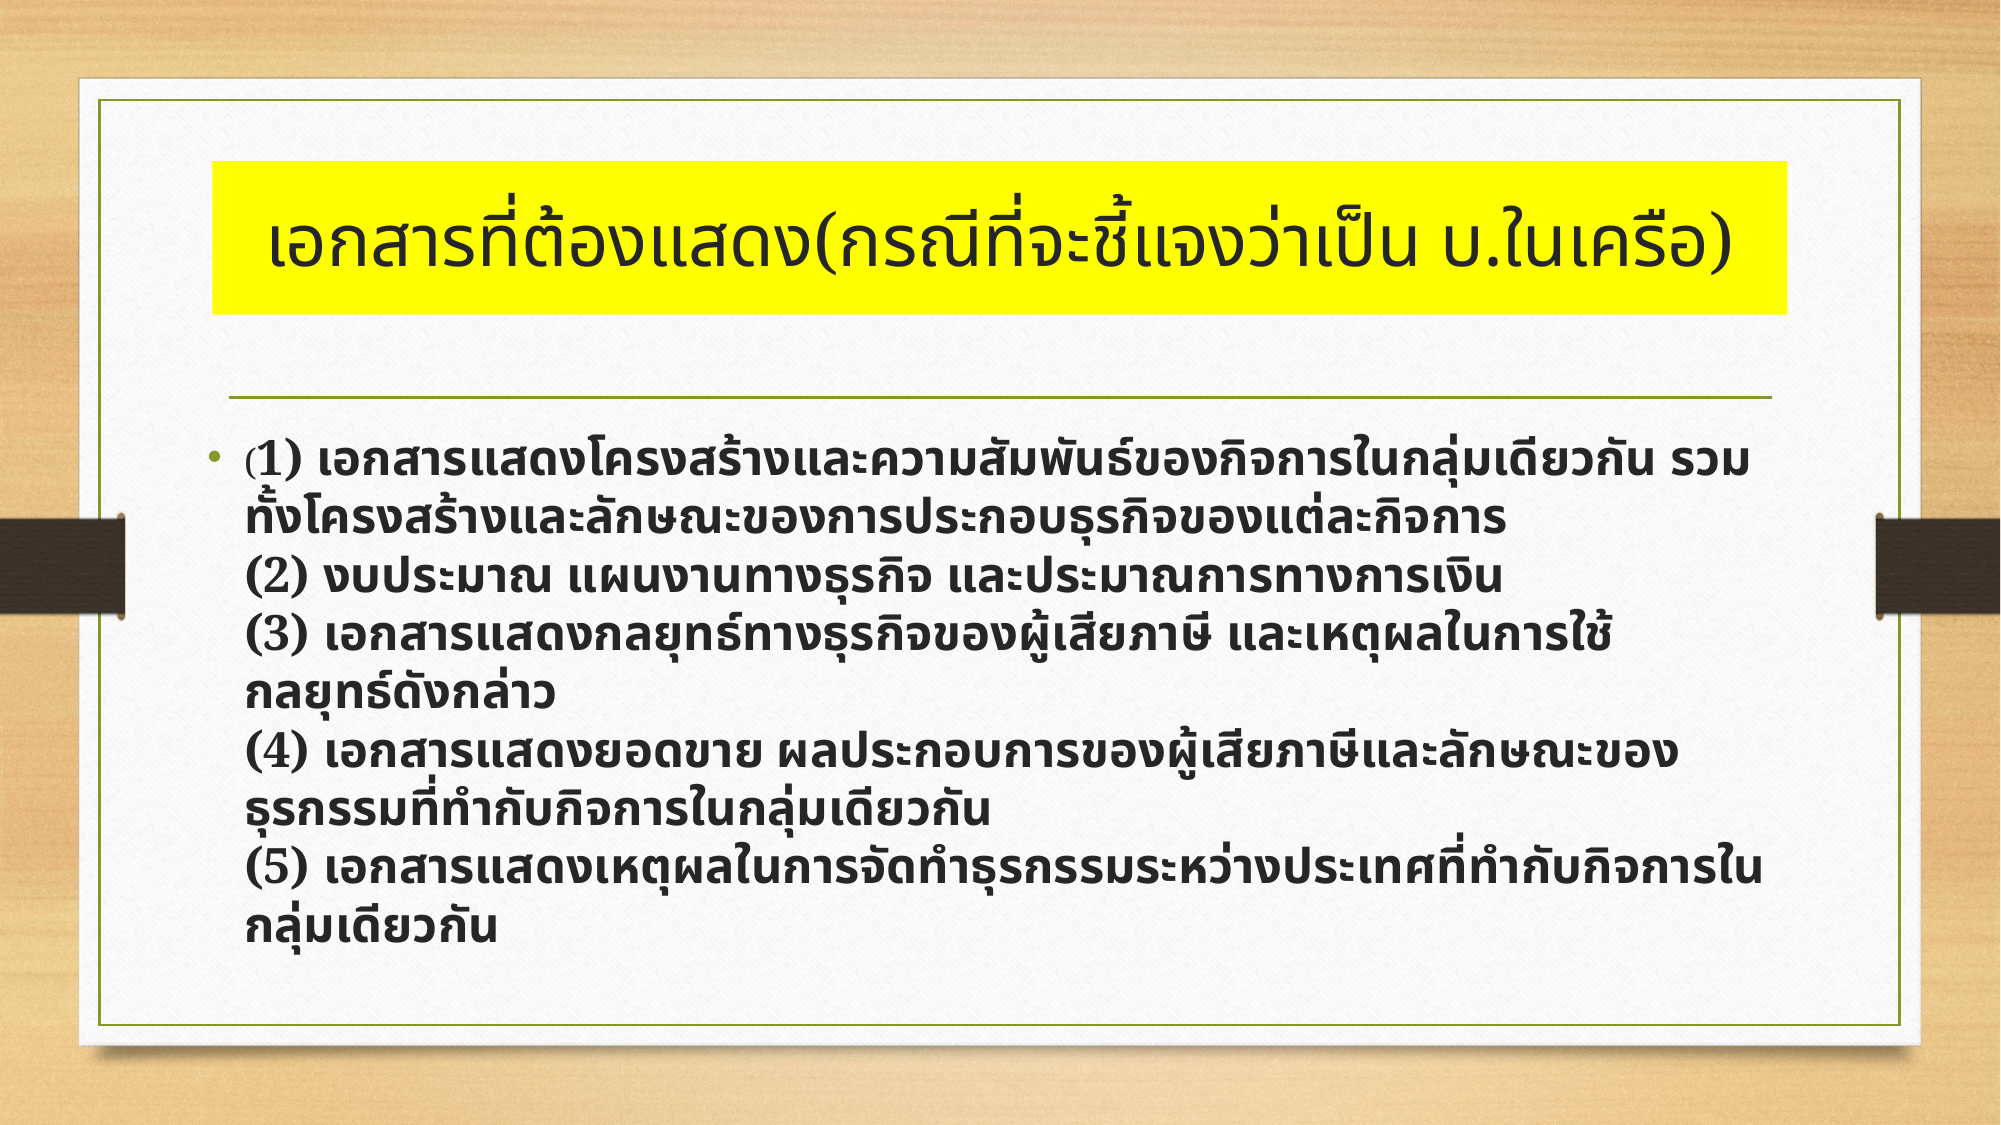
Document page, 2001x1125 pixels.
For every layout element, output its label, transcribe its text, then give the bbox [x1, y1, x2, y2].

list (1) เอกสารแสดงโครงสร้างและความสัมพันธ์ของกิจการในกลุ่มเดียวกัน รวมทั้งโครงสร้างและลักษณะของการประกอบธุรกิจของแต่ละกิจการ (2) งบประมาณ แผนงานทางธุรกิจ และประมาณการทางการเงิน (3) เอกสารแสดงกลยุทธ์ทางธุรกิจของผู้เสียภาษี และเหตุผลในการใช้ กลยุทธ์ดังกล่าว (4) เอกสารแสดงยอดขาย ผลประกอบการของผู้เสียภาษีและลักษณะของธุรกรรมที่ทำกับกิจการในกลุ่มเดียวกัน (5) เอกสารแสดงเหตุผลในการจัดทำธุรกรรมระหว่างประเทศที่ทำกับกิจการในกลุ่มเดียวกัน [192, 419, 1788, 964]
picture [0, 0, 2001, 1125]
title เอกสารที่ต้องแสดง(กรณีที่จะชี้แจงว่าเป็น บ.ในเครือ) [212, 161, 1788, 315]
